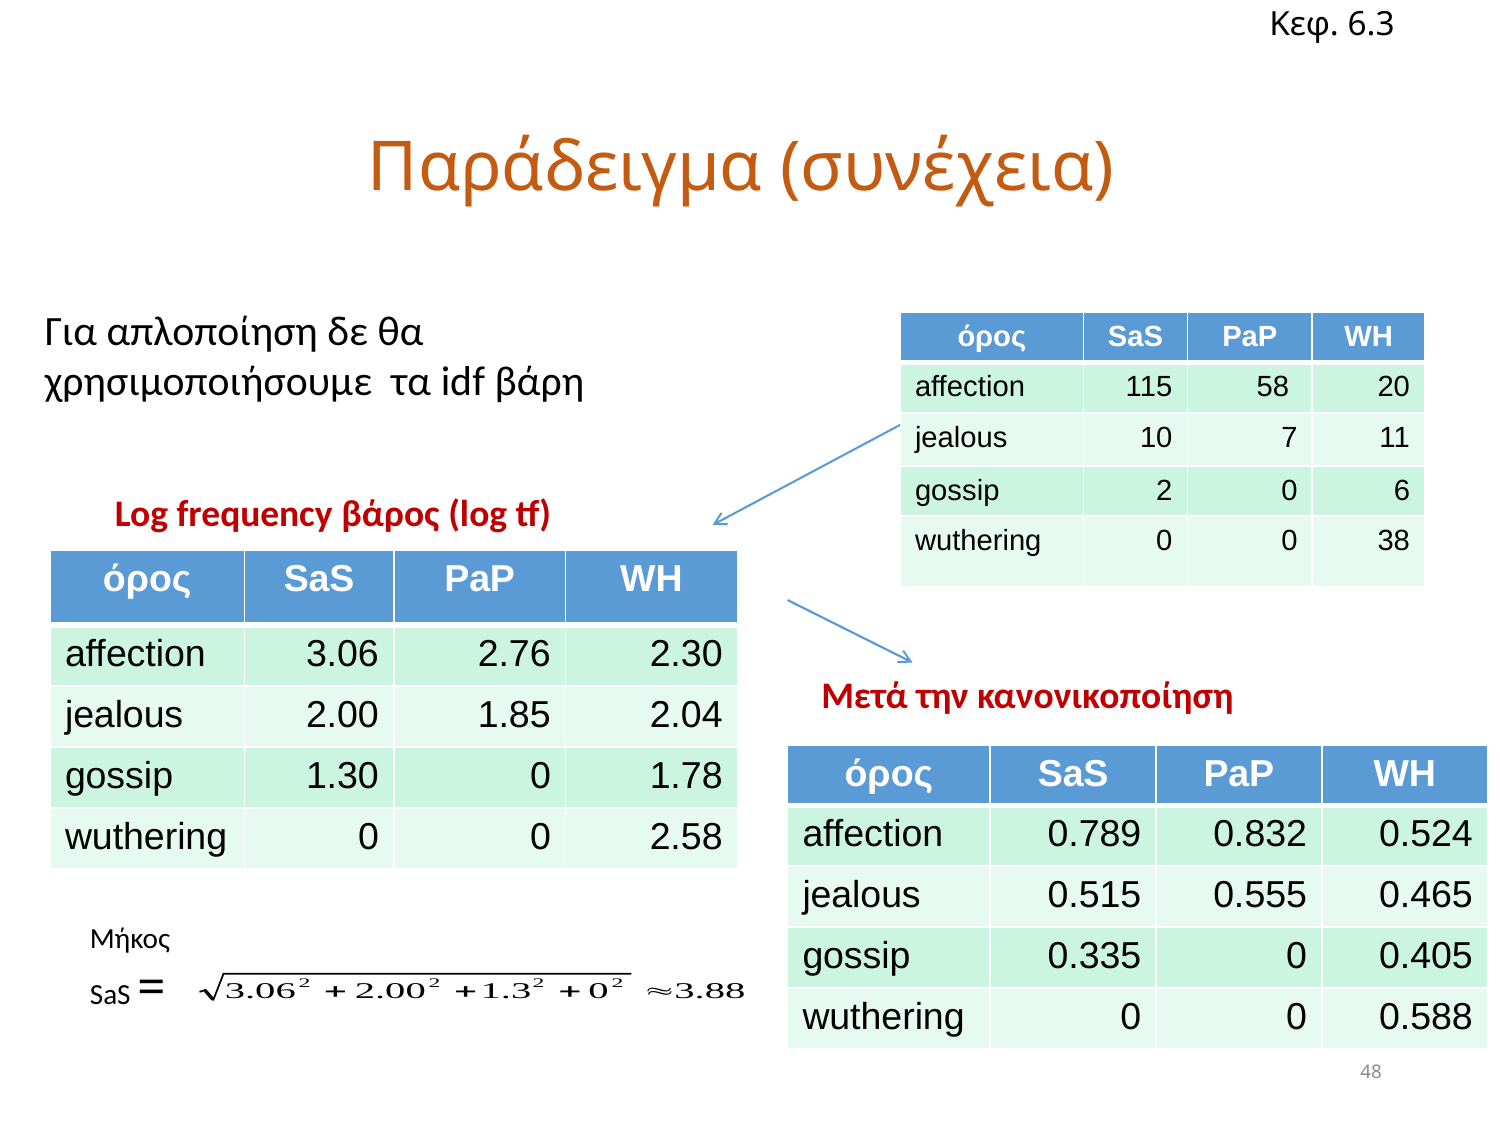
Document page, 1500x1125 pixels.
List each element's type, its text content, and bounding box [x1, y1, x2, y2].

table_cell gossip [901, 467, 1083, 515]
table_cell 0 [1188, 517, 1311, 586]
slide_number 48 [1059, 1042, 1397, 1103]
table_header όρος [788, 746, 989, 803]
table_cell 0.405 [1323, 928, 1487, 987]
table_header WH [1323, 746, 1487, 803]
text_box Μήκος SaS = [75, 912, 200, 1023]
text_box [192, 967, 750, 1006]
table_cell 11 [1313, 414, 1424, 465]
text_box Για απλοποίηση δε θα χρησιμοποιήσουμε τα idf βάρη [30, 296, 713, 412]
table_cell 2.30 [566, 628, 737, 685]
table_cell 0 [1157, 989, 1321, 1042]
table_cell 1.30 [245, 748, 393, 807]
table_header PaP [1157, 746, 1321, 803]
table_cell 1.85 [395, 687, 565, 746]
table_cell 0 [245, 809, 393, 868]
table_header SaS [991, 746, 1155, 803]
table_cell 38 [1313, 517, 1424, 586]
table_cell affection [901, 365, 1083, 412]
text_box Κεφ. 6.3 [1254, 0, 1410, 50]
table_cell 3.06 [245, 628, 393, 685]
list Μετά την κανονικοποίηση [806, 667, 1470, 725]
table_cell 10 [1084, 414, 1187, 465]
table_cell jealous [901, 414, 1083, 465]
table_cell 0 [991, 989, 1155, 1048]
table_cell jealous [788, 867, 989, 926]
table_cell 0 [395, 809, 565, 868]
table_cell wuthering [51, 809, 244, 868]
table_cell 2.04 [566, 687, 737, 746]
table_cell 2.00 [245, 687, 393, 746]
table_cell 0.555 [1157, 867, 1321, 926]
table_cell 0.515 [991, 867, 1155, 926]
table_header όρος [901, 313, 1083, 360]
table_cell 0 [1188, 467, 1311, 515]
table_cell 20 [1313, 365, 1424, 412]
table_cell 0.588 [1323, 989, 1487, 1048]
table_header WH [1313, 313, 1424, 360]
table_header όρος [51, 551, 244, 622]
table_header PaP [395, 551, 565, 622]
table_cell wuthering [901, 517, 1083, 586]
table_cell 0.335 [991, 928, 1155, 987]
table_cell 0 [395, 748, 565, 807]
list Log frequency βάρος (log tf) [99, 437, 763, 543]
table_cell 7 [1188, 414, 1311, 465]
table_cell 6 [1313, 467, 1424, 515]
table_header SaS [245, 551, 393, 622]
table_cell wuthering [788, 989, 989, 1048]
title Παράδειγμα (συνέχεια) [103, 59, 1398, 278]
table_cell jealous [51, 687, 244, 746]
table_cell affection [51, 628, 244, 685]
table_cell gossip [51, 748, 244, 807]
table_cell 115 [1084, 365, 1187, 412]
table_cell 0.524 [1323, 808, 1487, 865]
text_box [787, 599, 913, 663]
table_cell 0.789 [991, 808, 1155, 865]
table_cell 0.832 [1157, 808, 1321, 865]
table_cell 0 [1084, 517, 1187, 586]
table_cell 58 [1188, 365, 1311, 412]
table_header SaS [1084, 313, 1187, 360]
table_cell 2.76 [395, 628, 565, 685]
table_header PaP [1188, 313, 1311, 360]
table_cell 1.78 [566, 748, 737, 807]
table_header WH [566, 551, 737, 622]
table_cell 0.465 [1323, 867, 1487, 926]
table_cell gossip [788, 928, 989, 987]
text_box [712, 424, 900, 525]
table_cell 2 [1084, 467, 1187, 515]
table_cell affection [788, 808, 989, 865]
table_cell 2.58 [566, 809, 737, 868]
table_cell 0 [1157, 928, 1321, 987]
